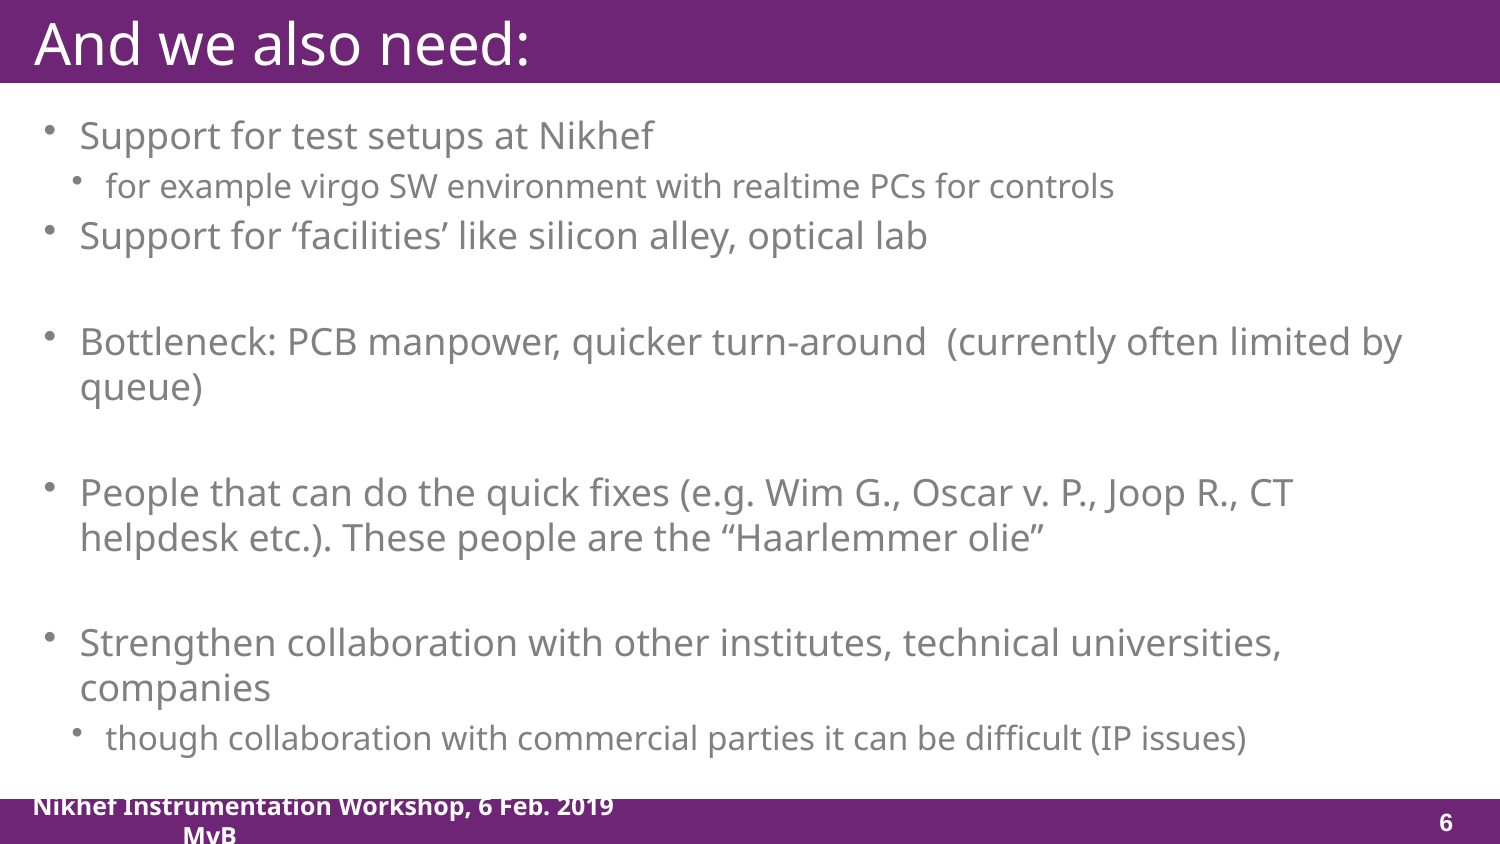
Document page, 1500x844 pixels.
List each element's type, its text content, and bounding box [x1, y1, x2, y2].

list Support for test setups at Nikhef for example virgo SW environment with realtime PCs for controls Support for ‘facilities’ like silicon alley, optical lab Bottleneck: PCB manpower, quicker turn-around (currently often limited by queue) People that can do the quick fixes (e.g. Wim G., Oscar v. P., Joop R., CT helpdesk etc.). These people are the “Haarlemmer olie” Strengthen collaboration with other institutes, technical universities, companies though collaboration with commercial parties it can be difficult (IP issues) [26, 104, 1460, 780]
title And we also need: [25, 4, 1500, 80]
